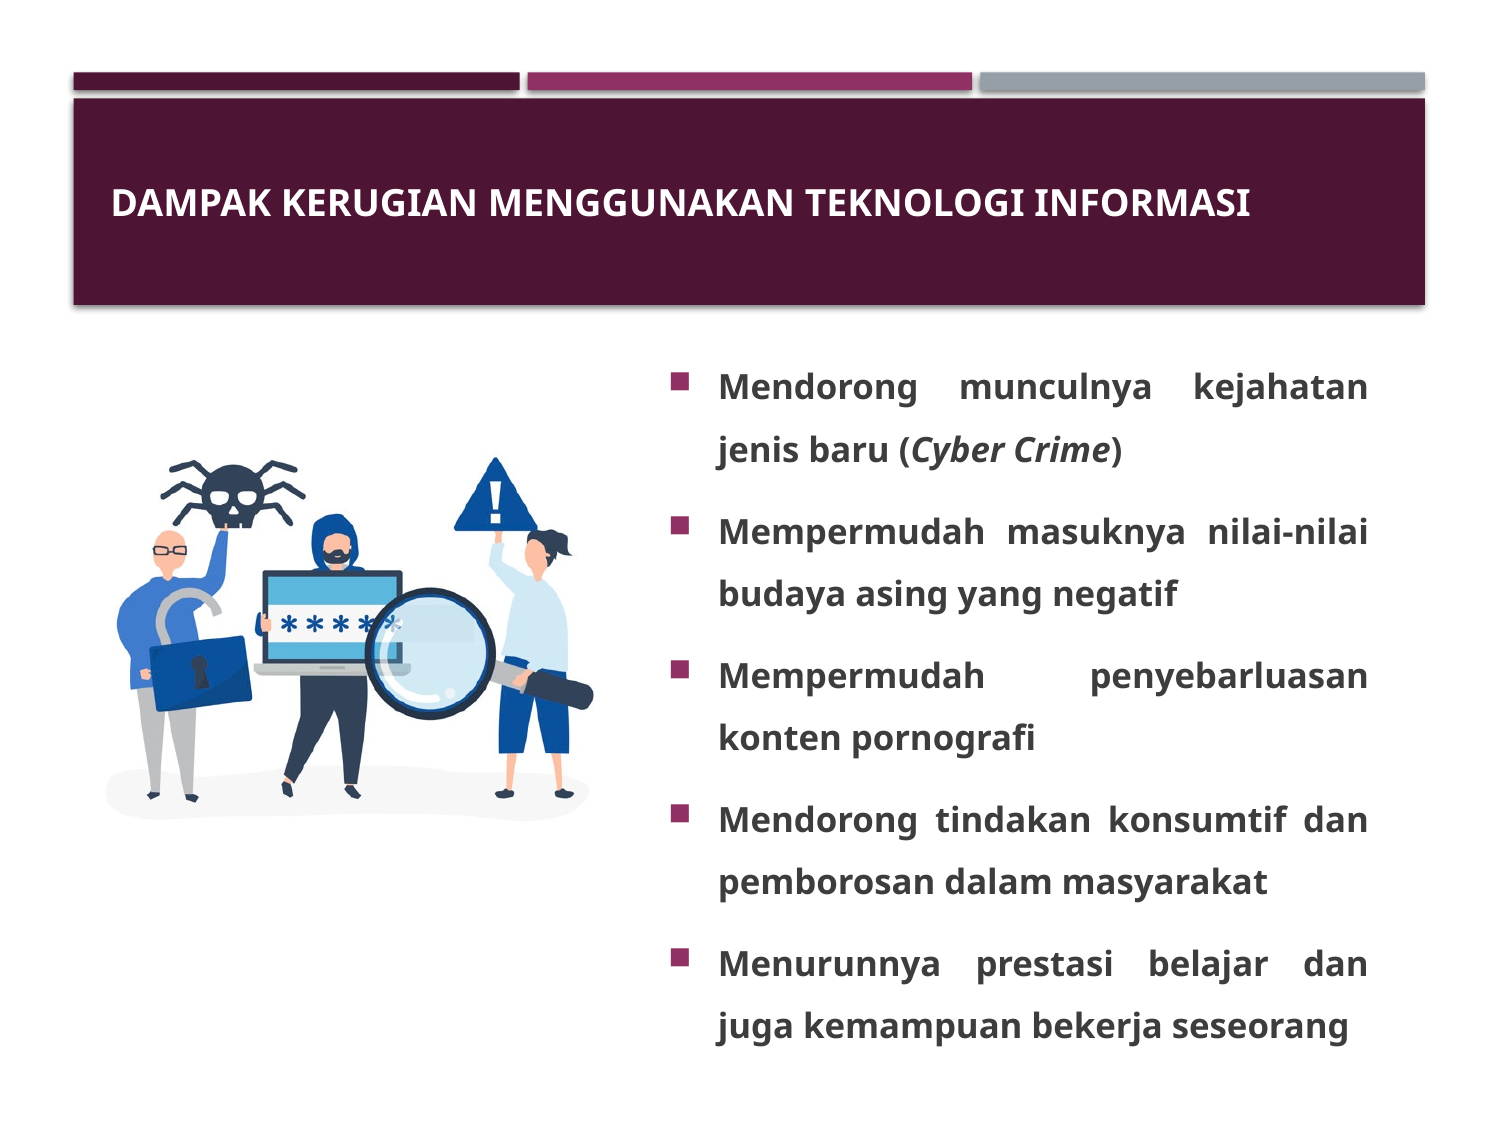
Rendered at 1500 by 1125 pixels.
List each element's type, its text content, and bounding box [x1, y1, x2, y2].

title Dampak kerugian menggunakan teknologi informasi [95, 112, 1406, 290]
picture [69, 421, 639, 836]
list Mendorong munculnya kejahatan jenis baru (Cyber Crime) Mempermudah masuknya nilai-nilai budaya asing yang negatif Mempermudah penyebarluasan konten pornografi Mendorong tindakan konsumtif dan pemborosan dalam masyarakat Menurunnya prestasi belajar dan juga kemampuan bekerja seseorang [652, 336, 1385, 1068]
